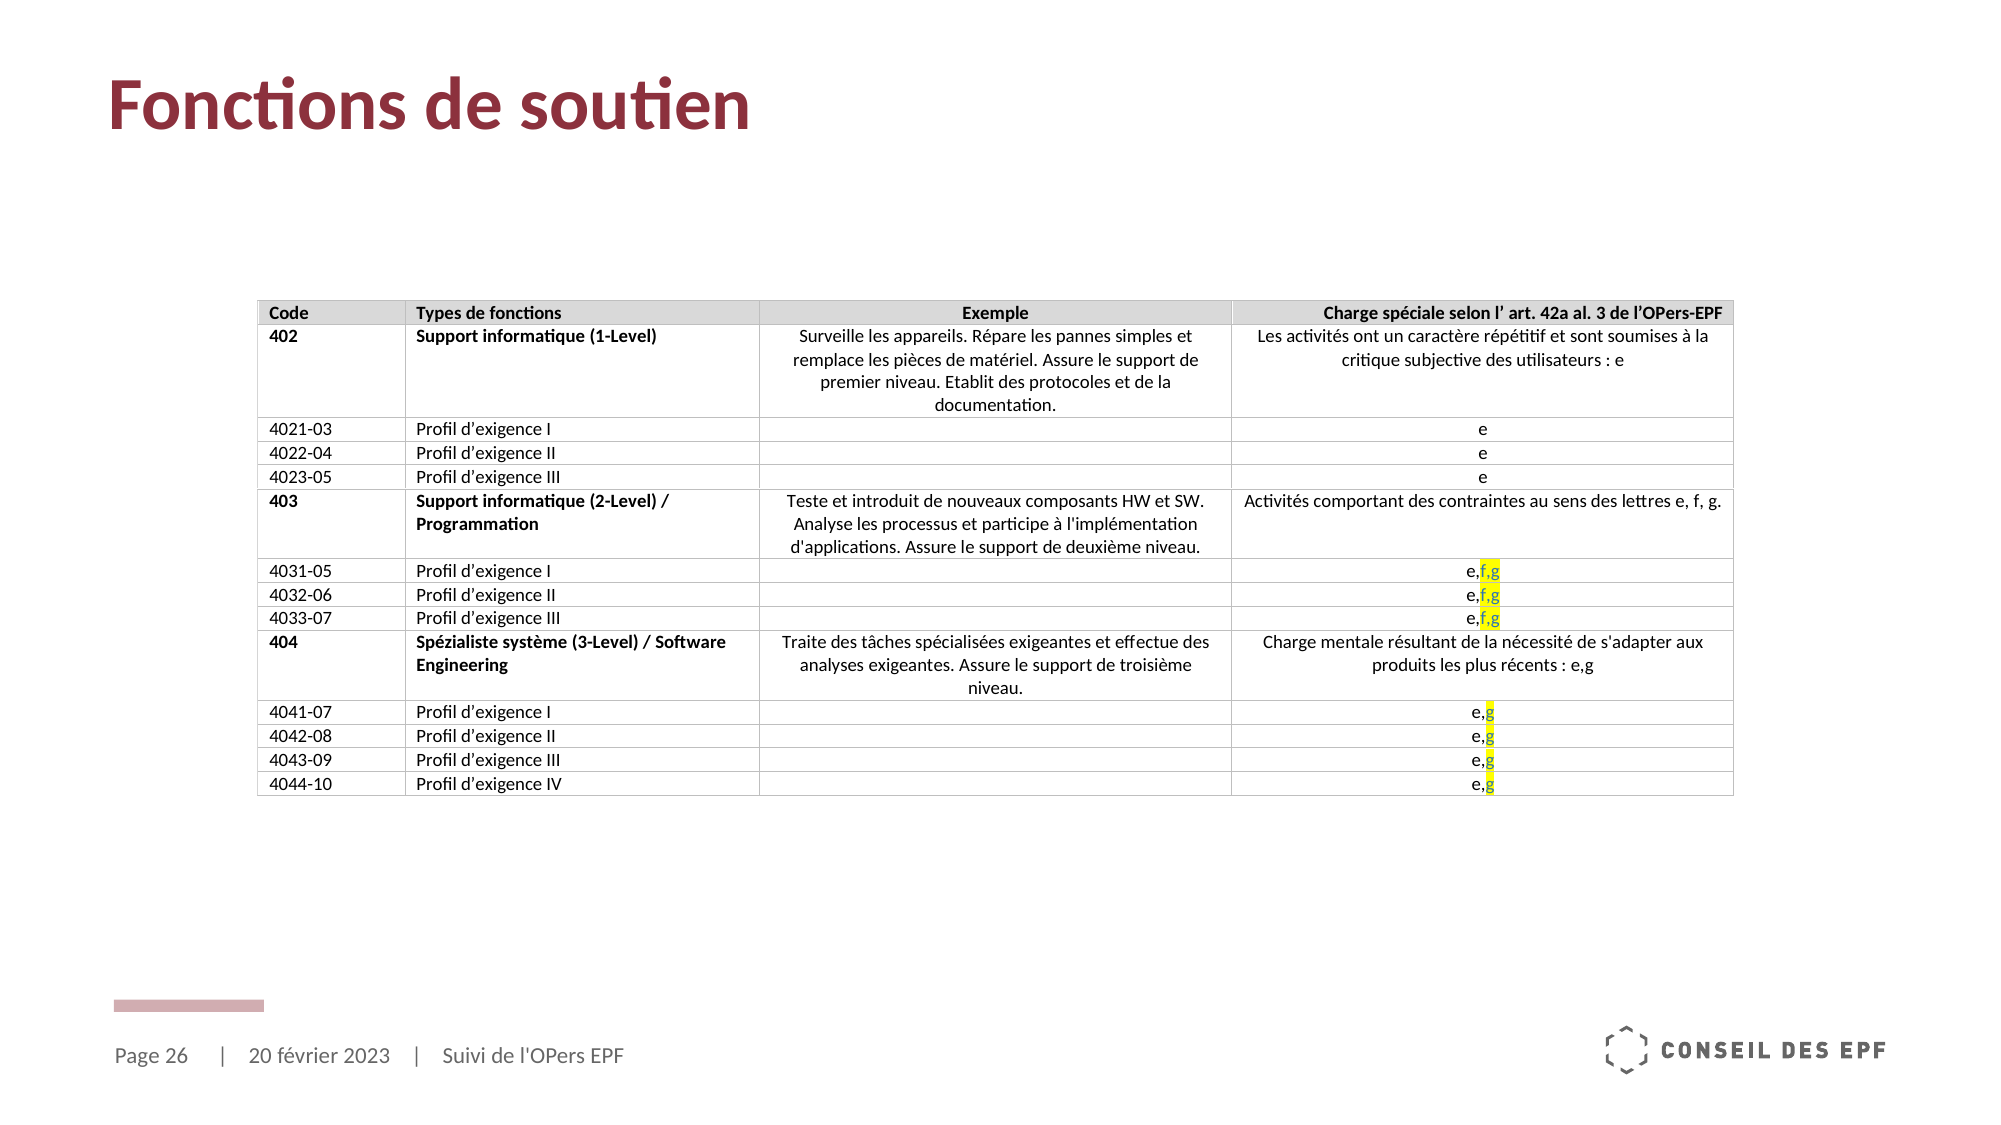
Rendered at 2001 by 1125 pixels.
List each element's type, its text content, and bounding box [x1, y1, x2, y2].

title Fonctions de soutien [108, 60, 1892, 250]
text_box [257, 300, 1743, 825]
footer | 20 février 2023 | Suivi de l'OPers EPF [221, 1034, 1030, 1095]
slide_number Page 26 [109, 1034, 221, 1095]
